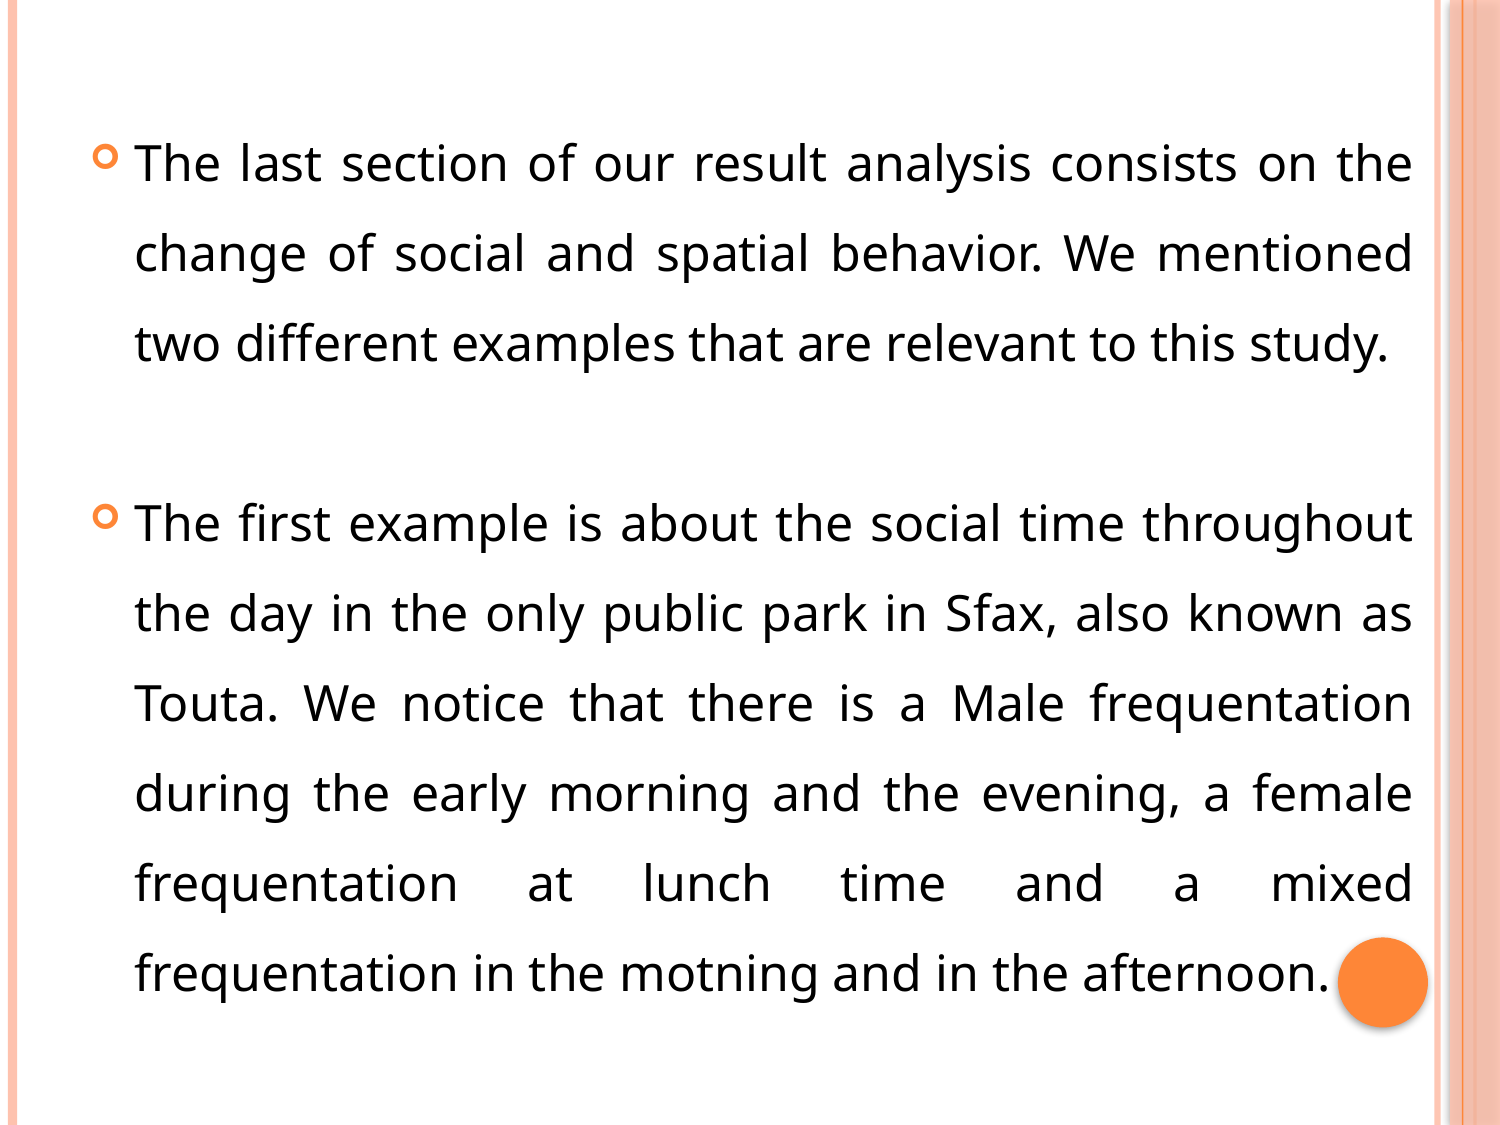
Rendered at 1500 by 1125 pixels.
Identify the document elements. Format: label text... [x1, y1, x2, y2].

list The last section of our result analysis consists on the change of social and spatial behavior. We mentioned two different examples that are relevant to this study. The first example is about the social time throughout the day in the only public park in Sfax, also known as Touta. We notice that there is a Male frequentation during the early morning and the evening, a female frequentation at lunch time and a mixed frequentation in the motning and in the afternoon. [75, 93, 1430, 1062]
